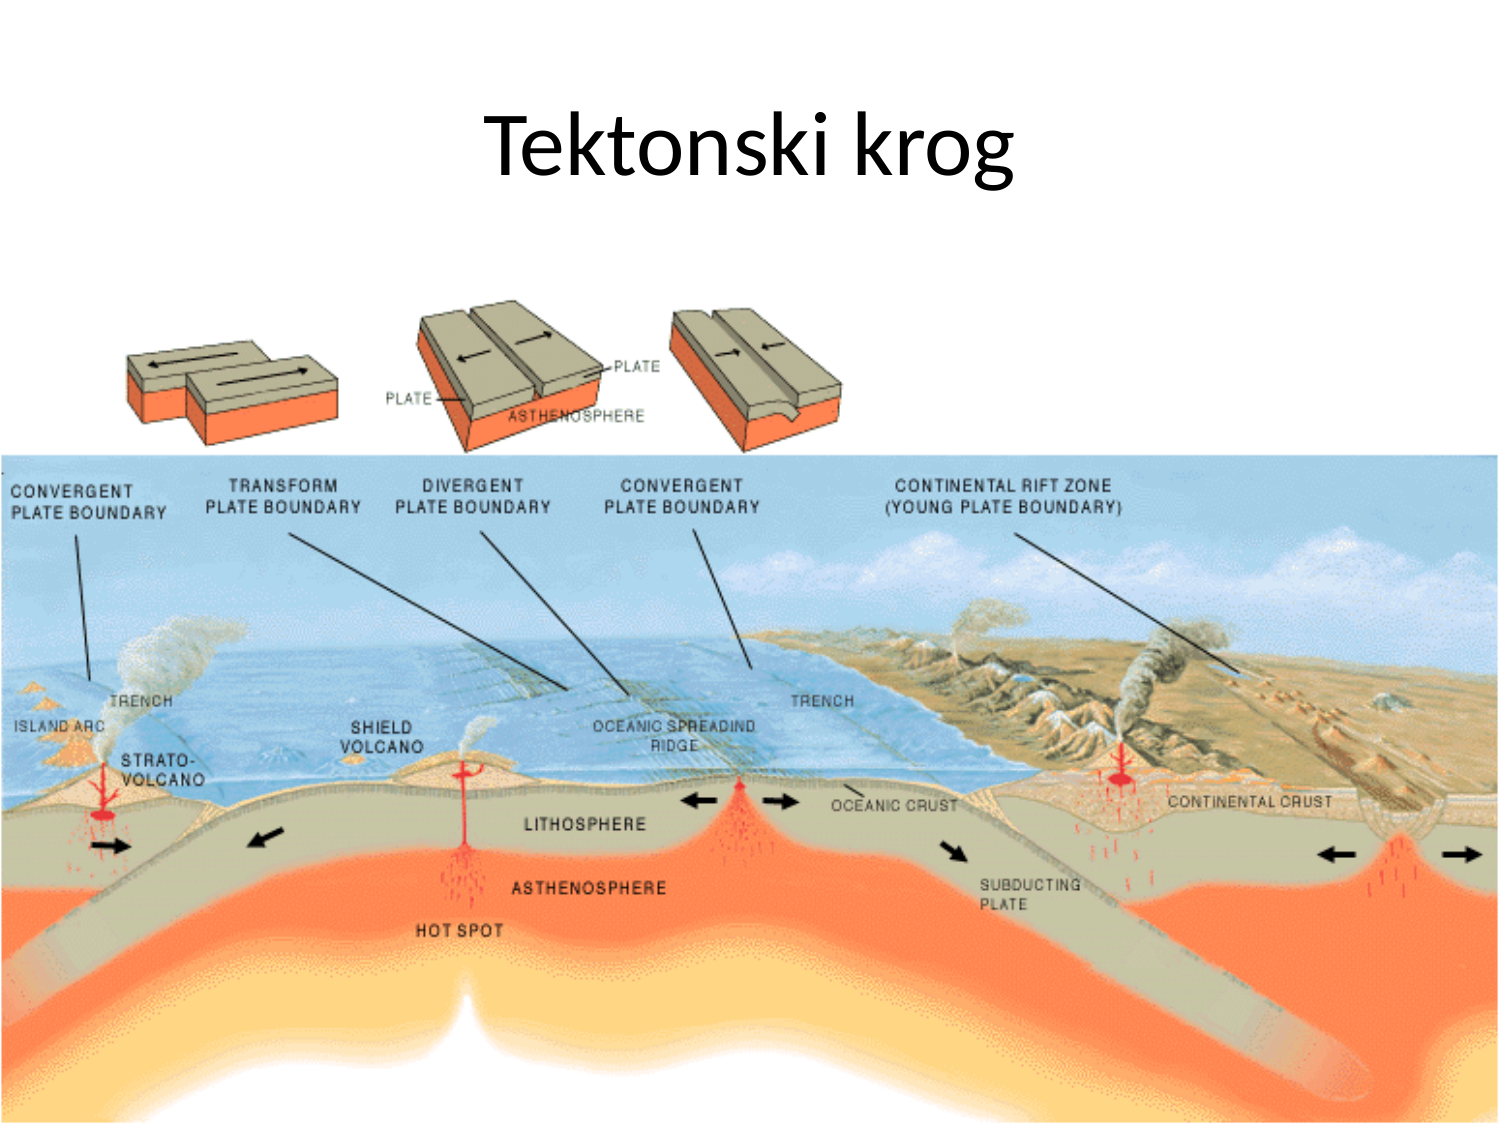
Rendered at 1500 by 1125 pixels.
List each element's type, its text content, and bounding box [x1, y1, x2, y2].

picture [0, 295, 1500, 1125]
title Tektonski krog [75, 45, 1425, 233]
